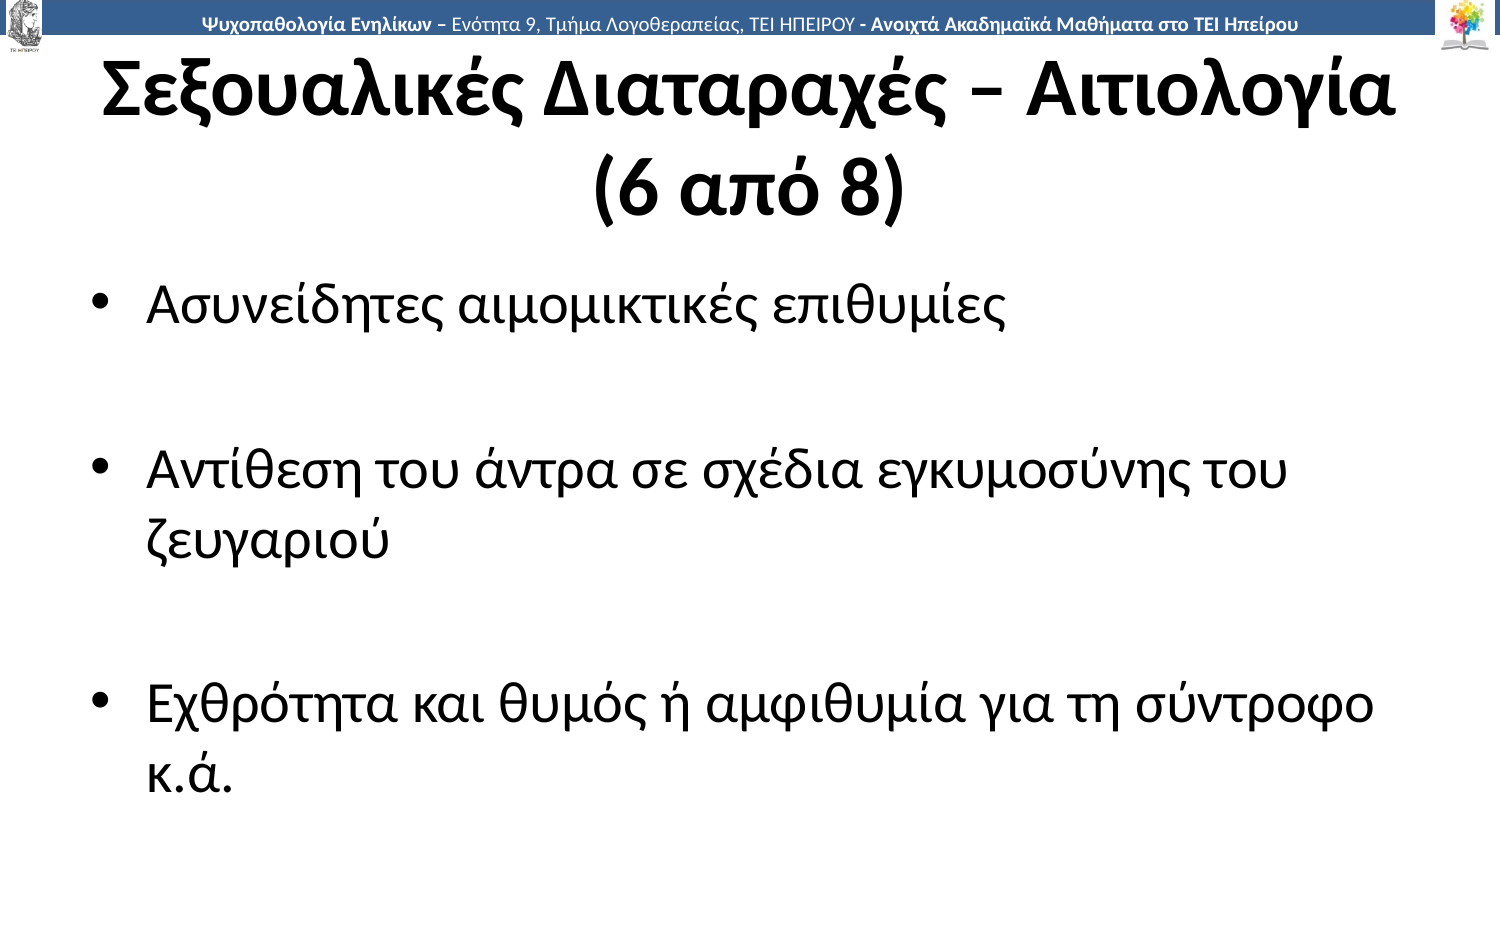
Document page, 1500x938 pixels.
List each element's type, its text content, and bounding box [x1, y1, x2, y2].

picture [6, 0, 42, 54]
list Ασυνείδητες αιμομικτικές επιθυμίες Αντίθεση του άντρα σε σχέδια εγκυμοσύνης του ζευγαριού Εχθρότητα και θυμός ή αμφιθυμία για τη σύντροφο κ.ά. [75, 257, 1425, 838]
picture [1435, 0, 1495, 52]
title Σεξουαλικές Διαταραχές – Αιτιολογία (6 από 8) [75, 70, 1425, 194]
